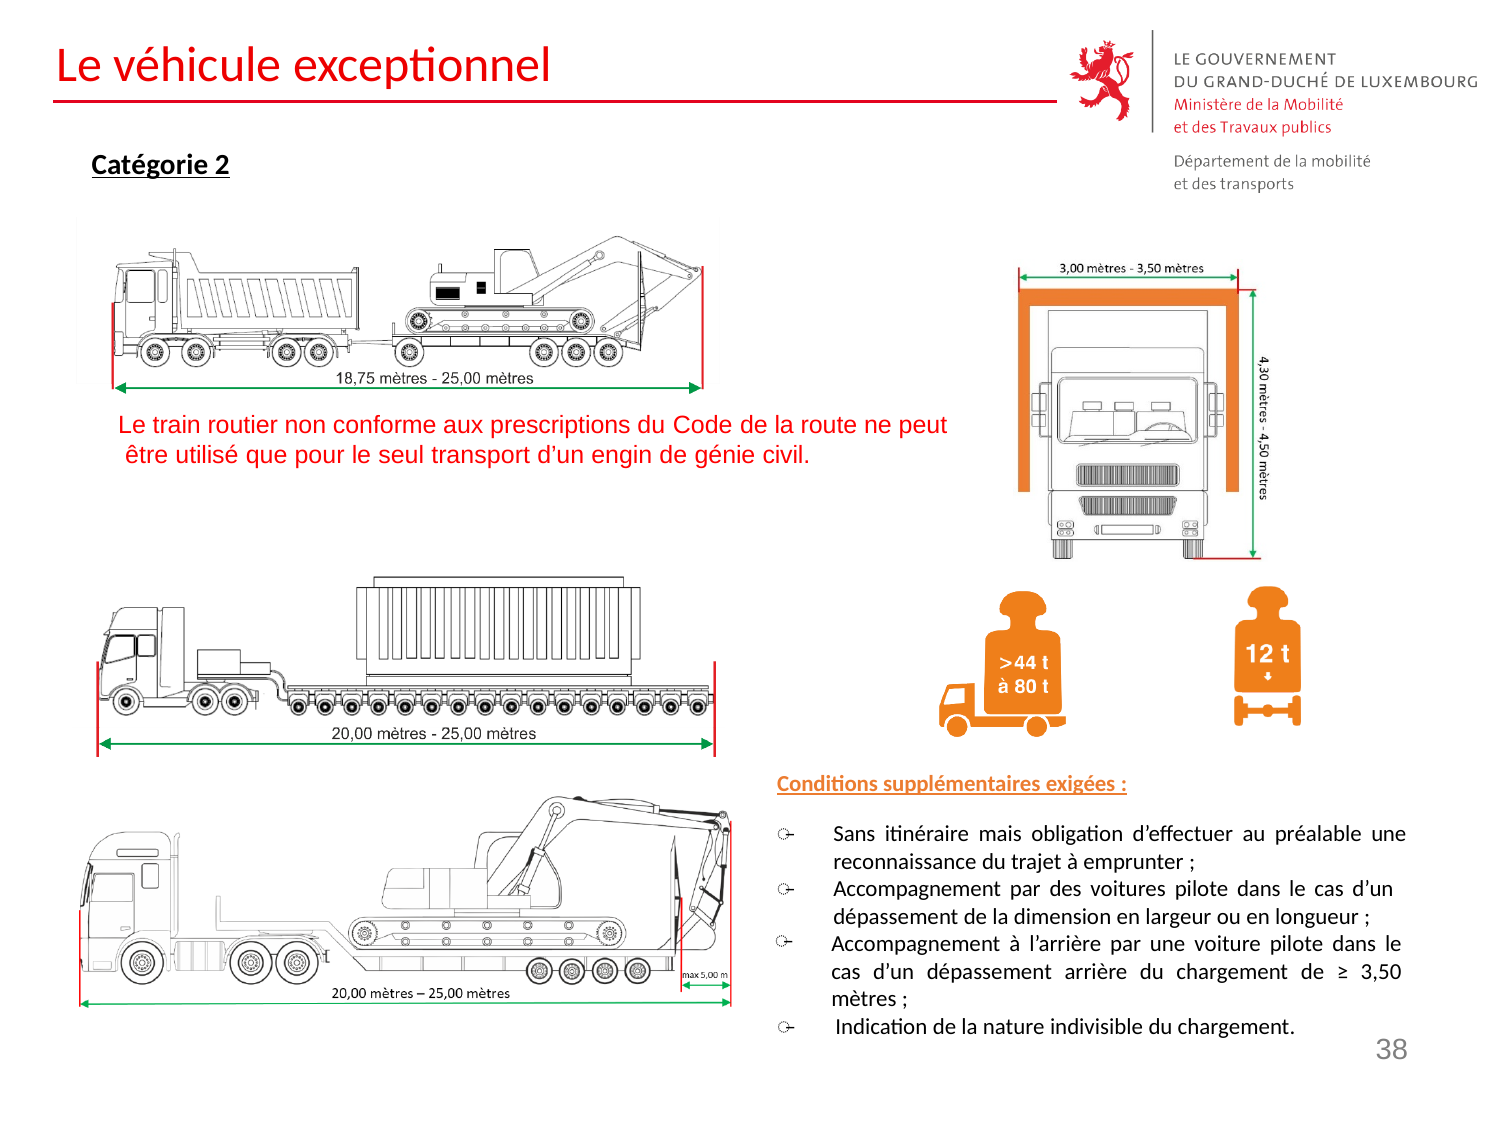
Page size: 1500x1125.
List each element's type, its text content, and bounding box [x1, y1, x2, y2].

picture [76, 217, 720, 394]
text_box Le train routier non conforme aux prescriptions du Code de la route ne peut être utilisé que pour le seul transport d’un engin de génie civil. [116, 407, 952, 469]
picture [1013, 258, 1272, 562]
slide_number 38 [1369, 1030, 1417, 1125]
picture [71, 576, 725, 757]
picture [71, 792, 740, 1014]
picture [939, 591, 1066, 737]
title Le véhicule exceptionnel [54, 28, 559, 219]
picture [1234, 585, 1302, 726]
picture [1069, 30, 1477, 193]
text_box Conditions supplémentaires exigées : ̶ Sans itinéraire mais obligation d’effectuer au préalable une reconnaissance du trajet à emprunter ; ̶ Accompagnement par des voitures pilote dans le cas d’un dépassement de la dimension en largeur ou en longueur ; Accompagnement à l’arrière par une voiture pilote dans le cas d’un dépassement arrière du chargement de ≥ 3,50 mètres ; ̶ Indication de la nature indivisible du chargement. [774, 766, 1417, 1039]
text_box Catégorie 2 [89, 143, 231, 181]
